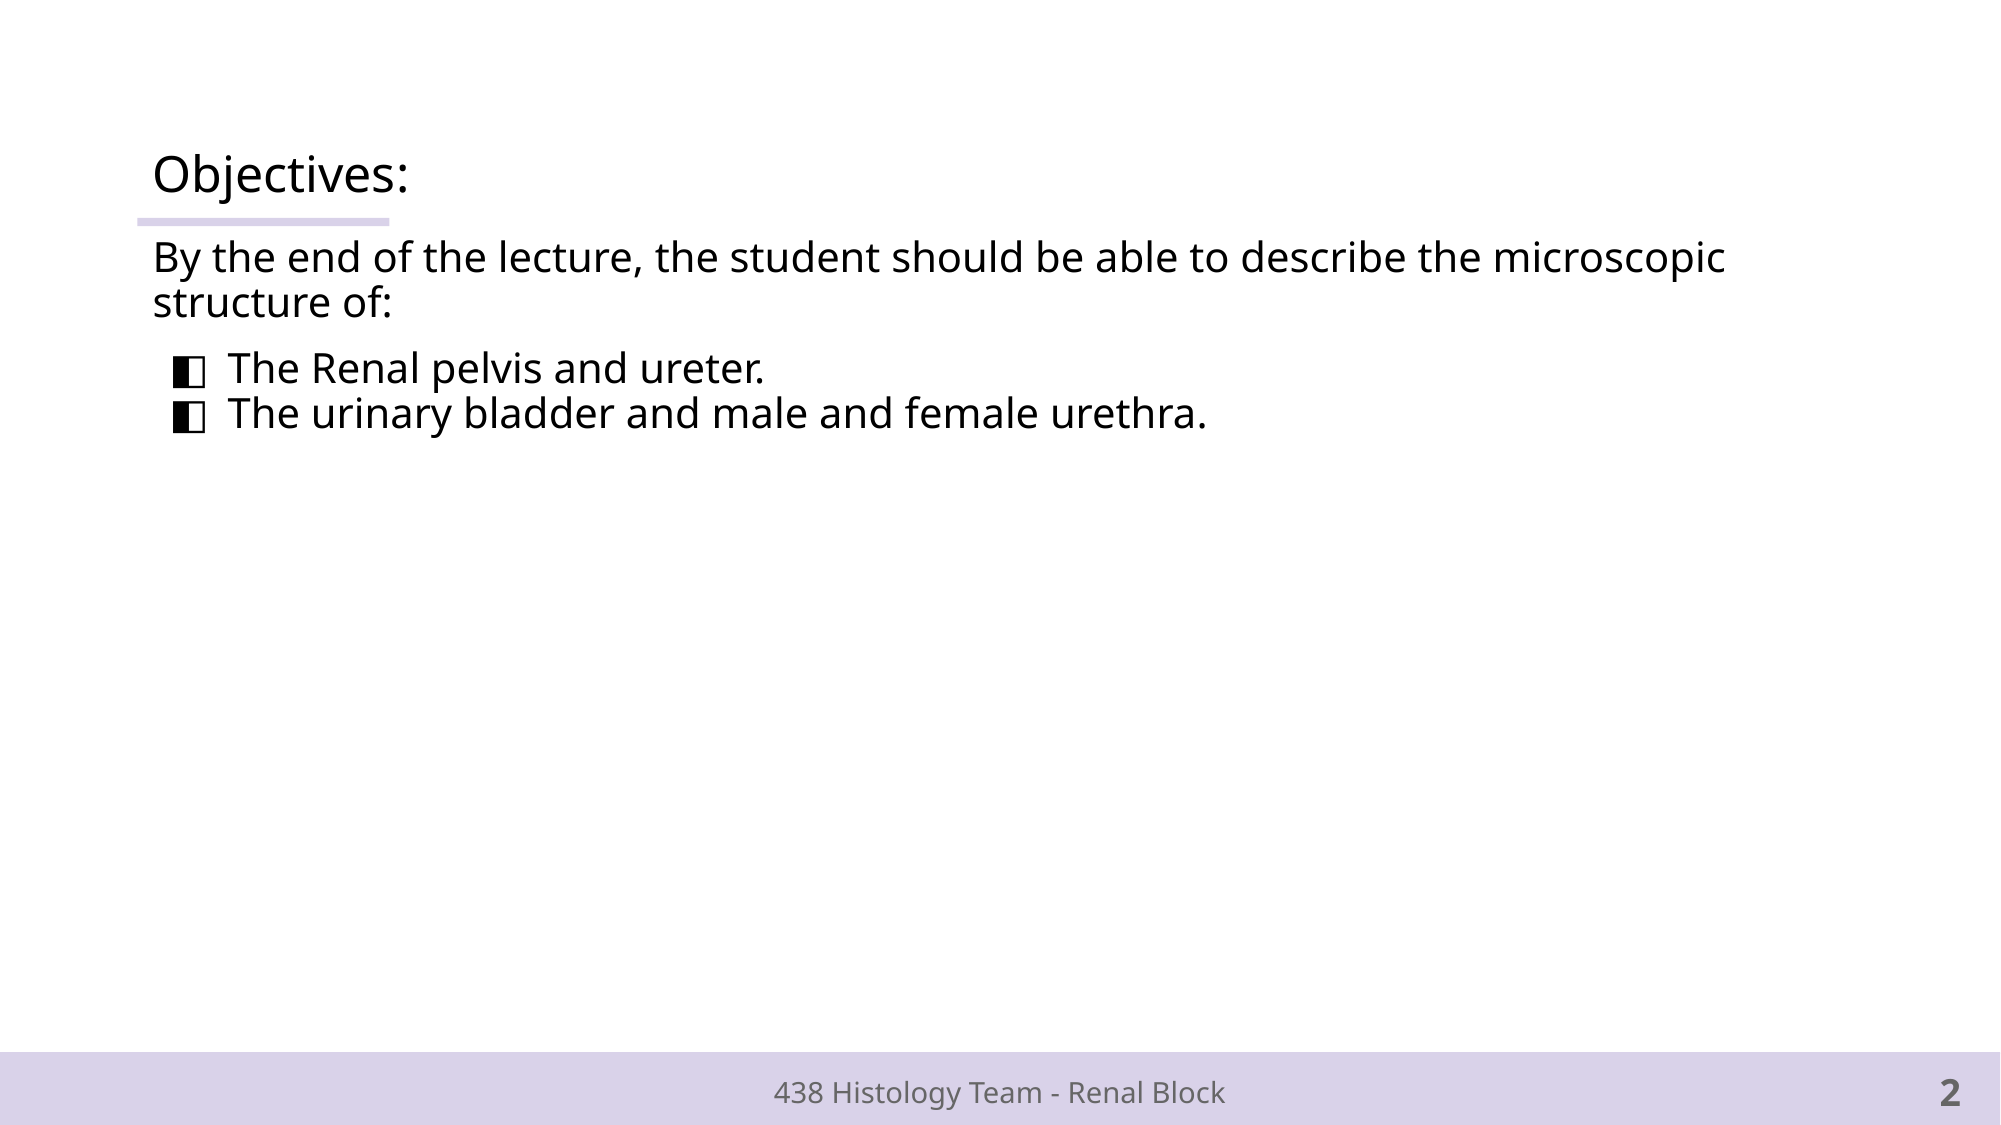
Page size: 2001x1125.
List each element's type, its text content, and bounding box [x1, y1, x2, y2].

list By the end of the lecture, the student should be able to describe the microscopic structure of: The Renal pelvis and ureter. The urinary bladder and male and female urethra. [137, 221, 1922, 1000]
title Objectives: [137, 71, 1863, 218]
slide_number ‹#› [1526, 1064, 1977, 1125]
